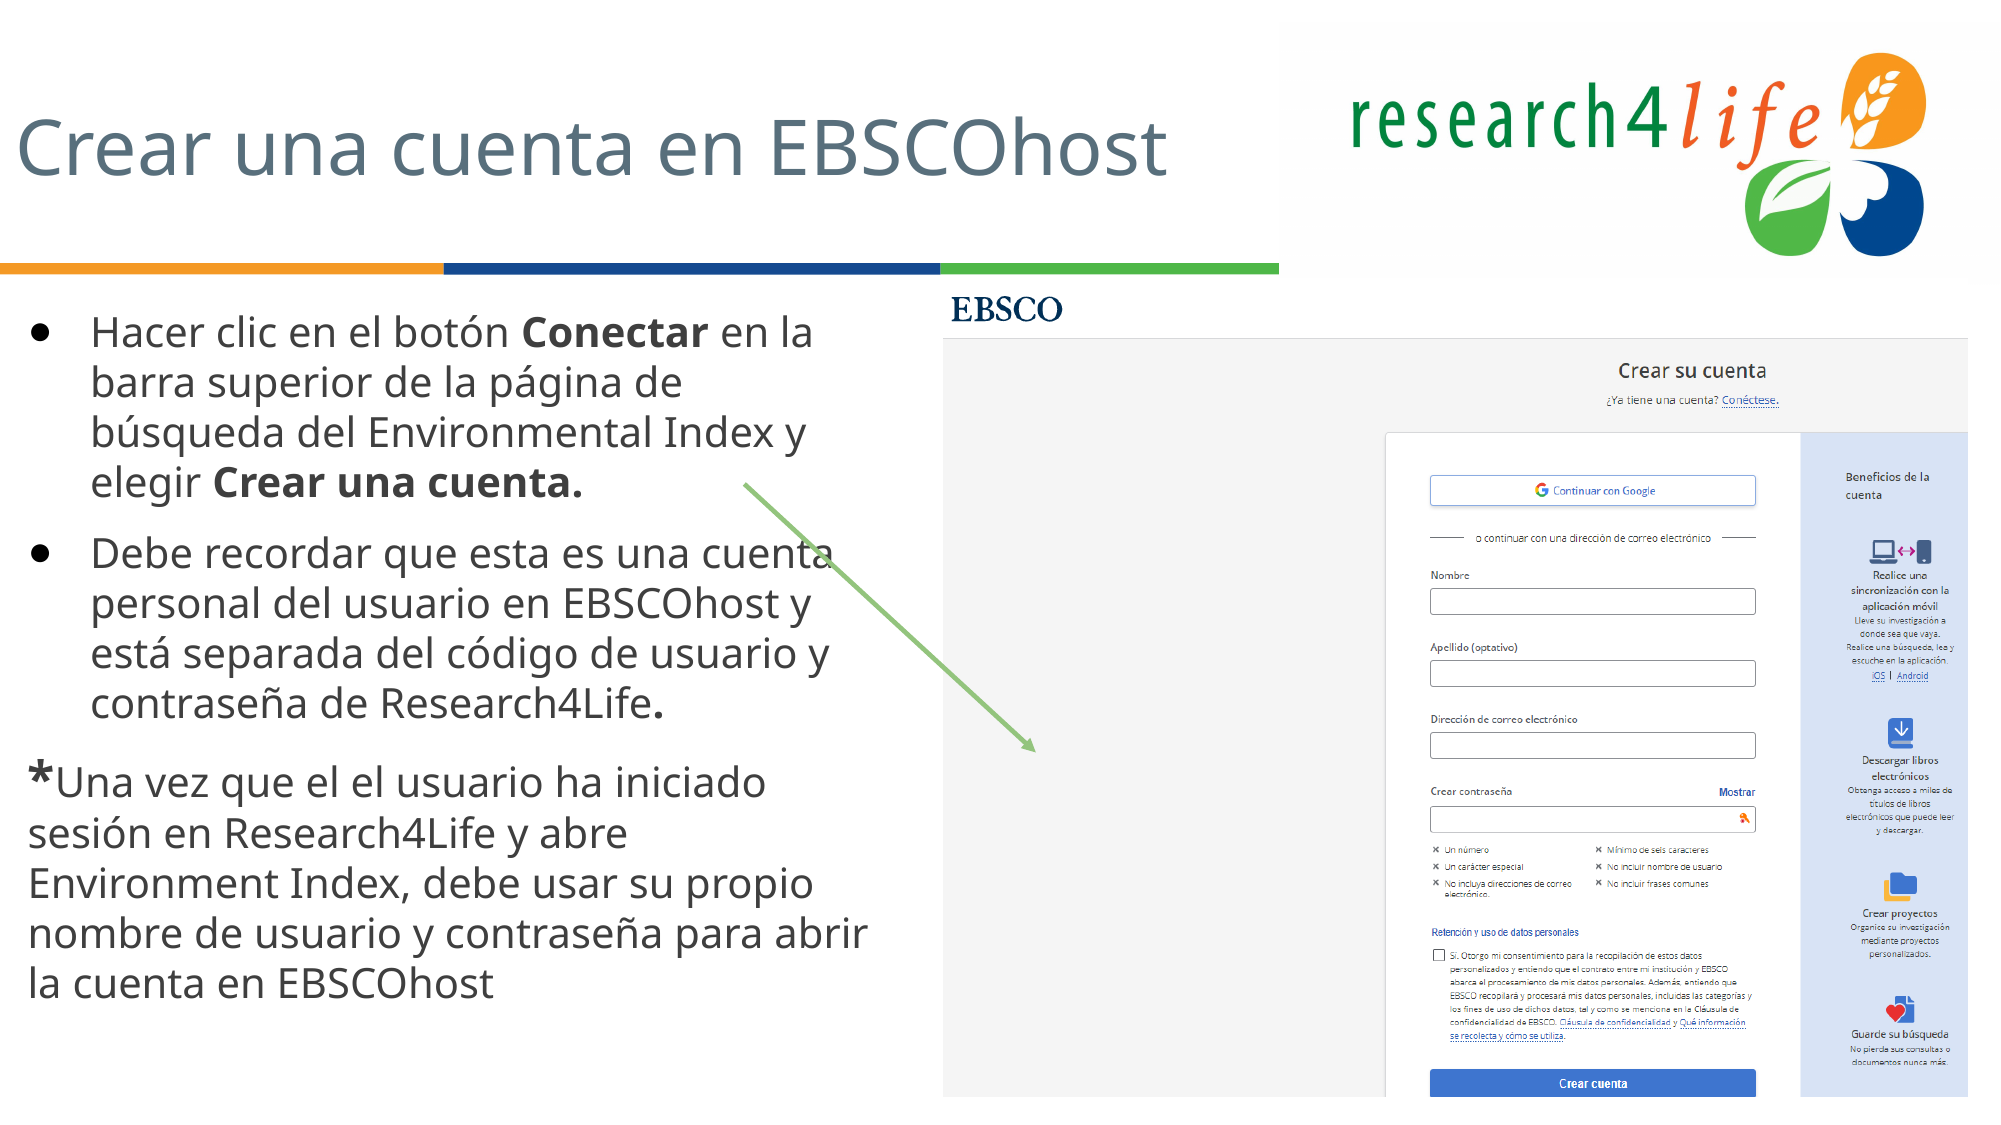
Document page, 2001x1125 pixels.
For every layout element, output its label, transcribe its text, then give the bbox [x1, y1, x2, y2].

picture [943, 22, 2000, 1098]
list Hacer clic en el botón Conectar en la barra superior de la página de búsqueda del Environmental Index y elegir Crear una cuenta. Debe recordar que esta es una cuenta personal del usuario en EBSCOhost y está separada del código de usuario y contraseña de Research4Life. *Una vez que el el usuario ha iniciado sesión en Research4Life y abre Environment Index, debe usar su propio nombre de usuario y contraseña para abrir la cuenta en EBSCOhost [0, 297, 891, 1072]
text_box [744, 483, 1036, 753]
title Crear una cuenta en EBSCOhost [0, 62, 1308, 240]
